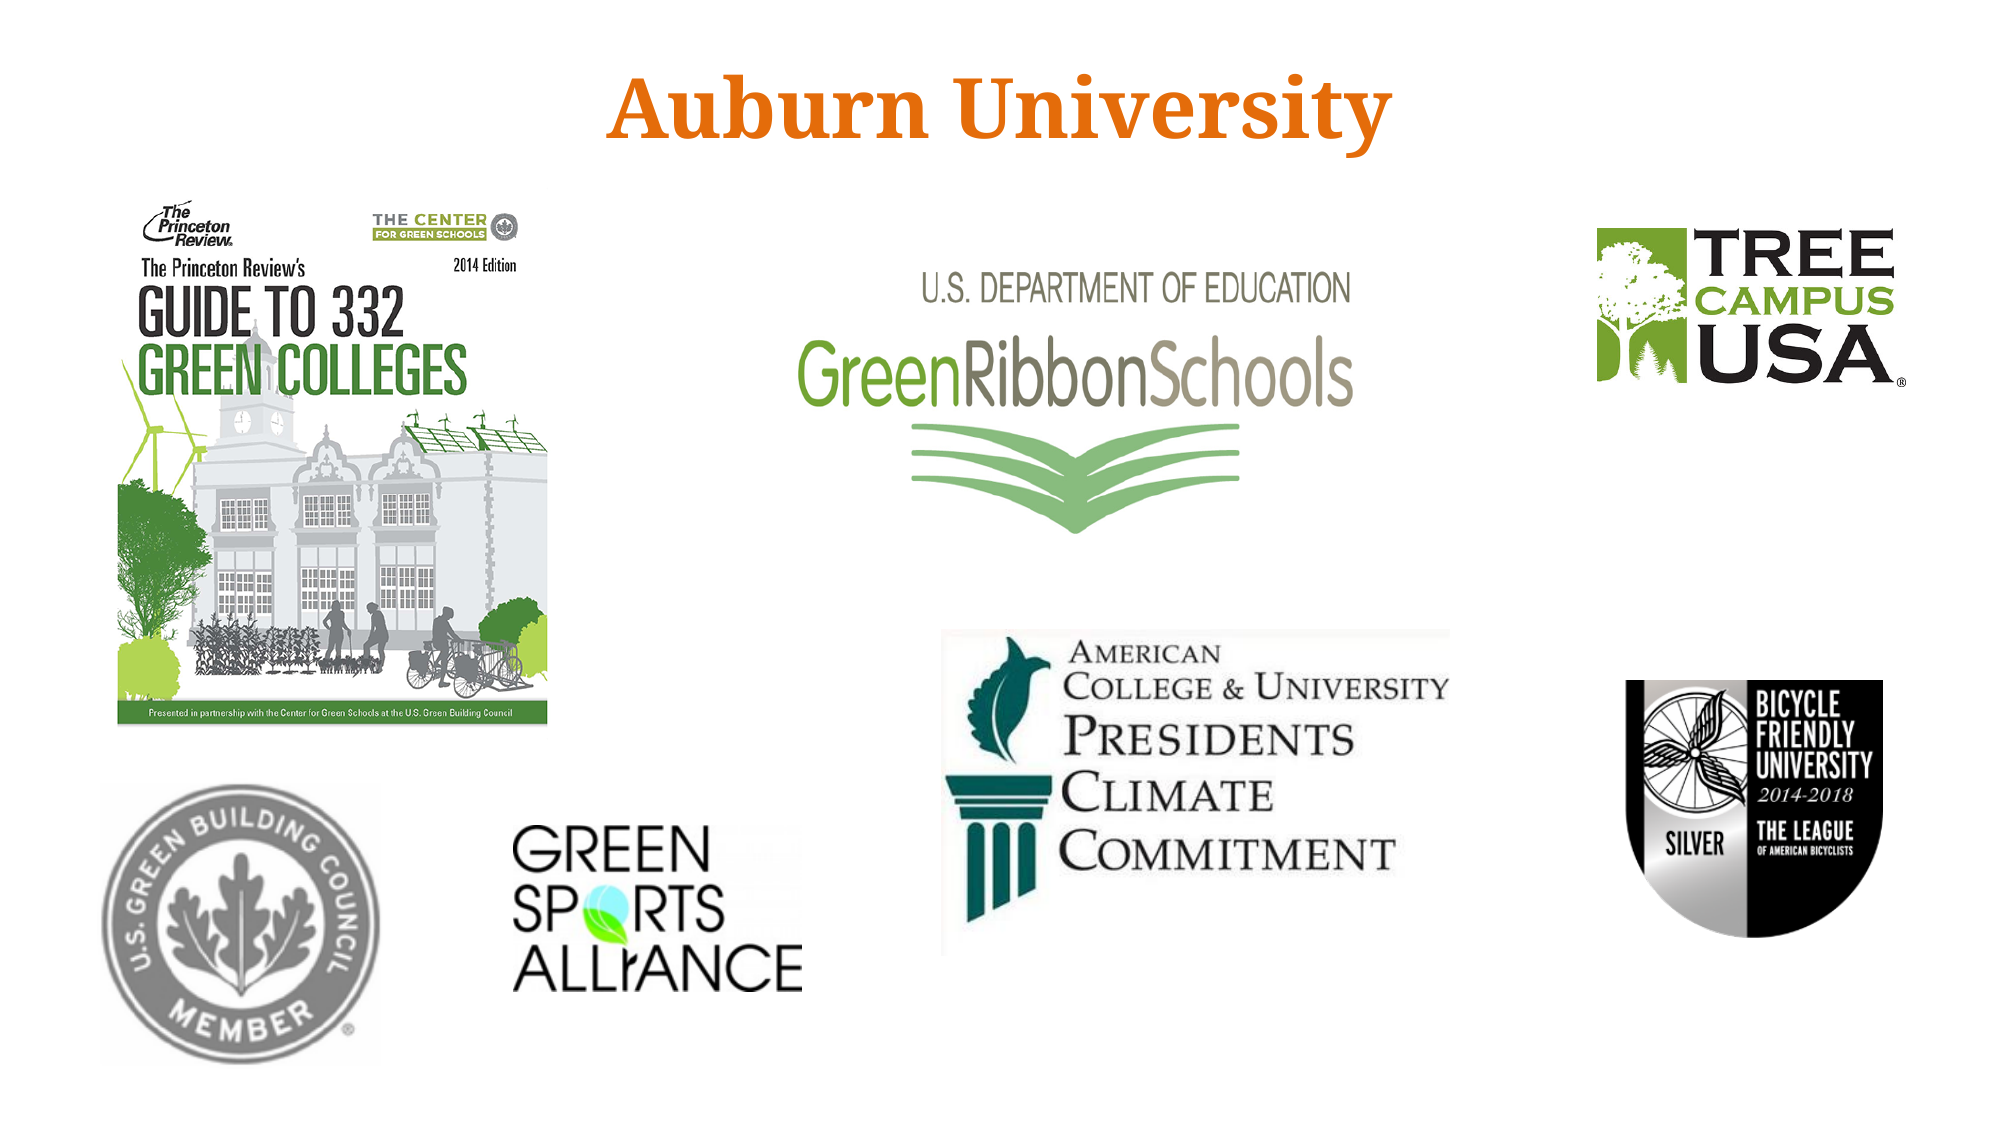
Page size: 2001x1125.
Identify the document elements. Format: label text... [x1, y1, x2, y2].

picture [102, 173, 558, 754]
picture [941, 629, 1450, 956]
picture [96, 777, 388, 1069]
text_box Auburn University [551, 47, 1469, 163]
picture [1619, 680, 1883, 956]
picture [513, 825, 802, 992]
picture [1597, 227, 1906, 387]
picture [786, 244, 1369, 553]
